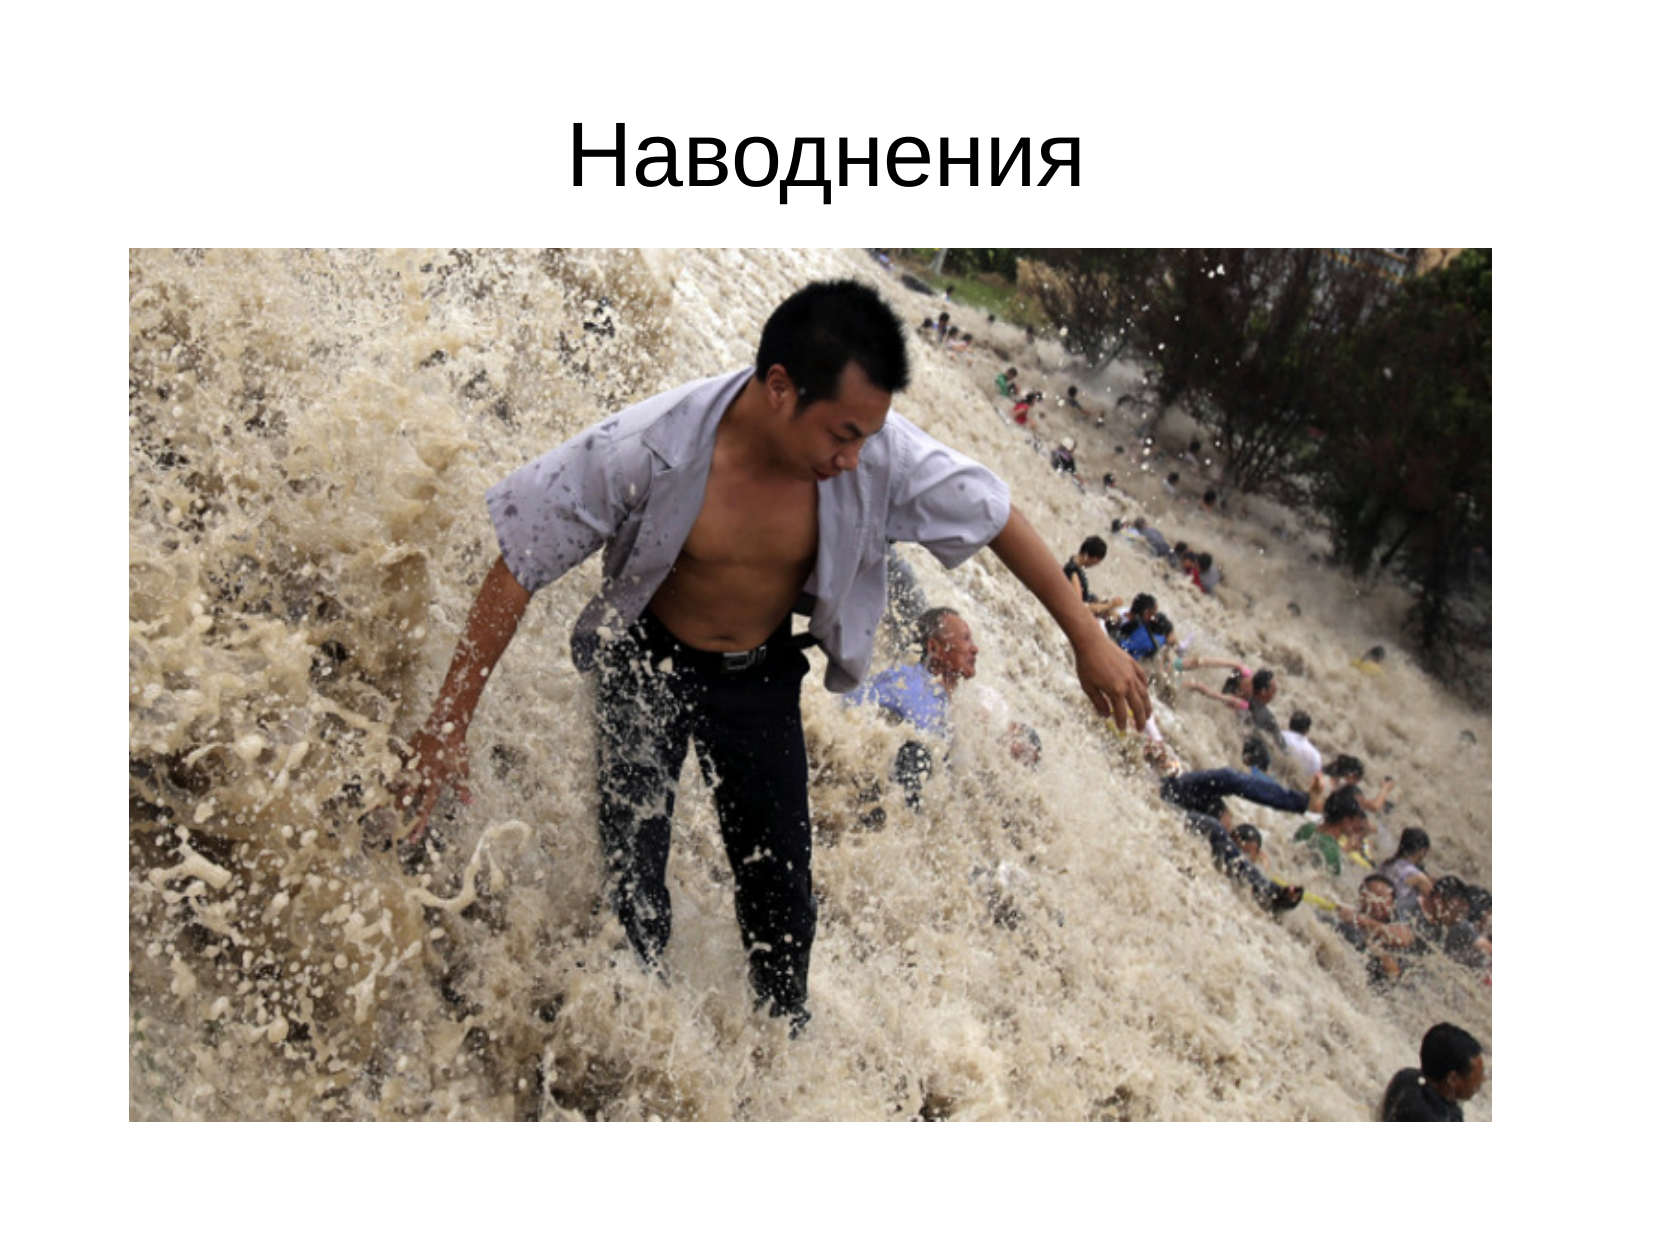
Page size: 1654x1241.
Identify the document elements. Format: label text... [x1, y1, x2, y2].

picture [129, 248, 1493, 1123]
title Наводнения [82, 56, 1571, 250]
